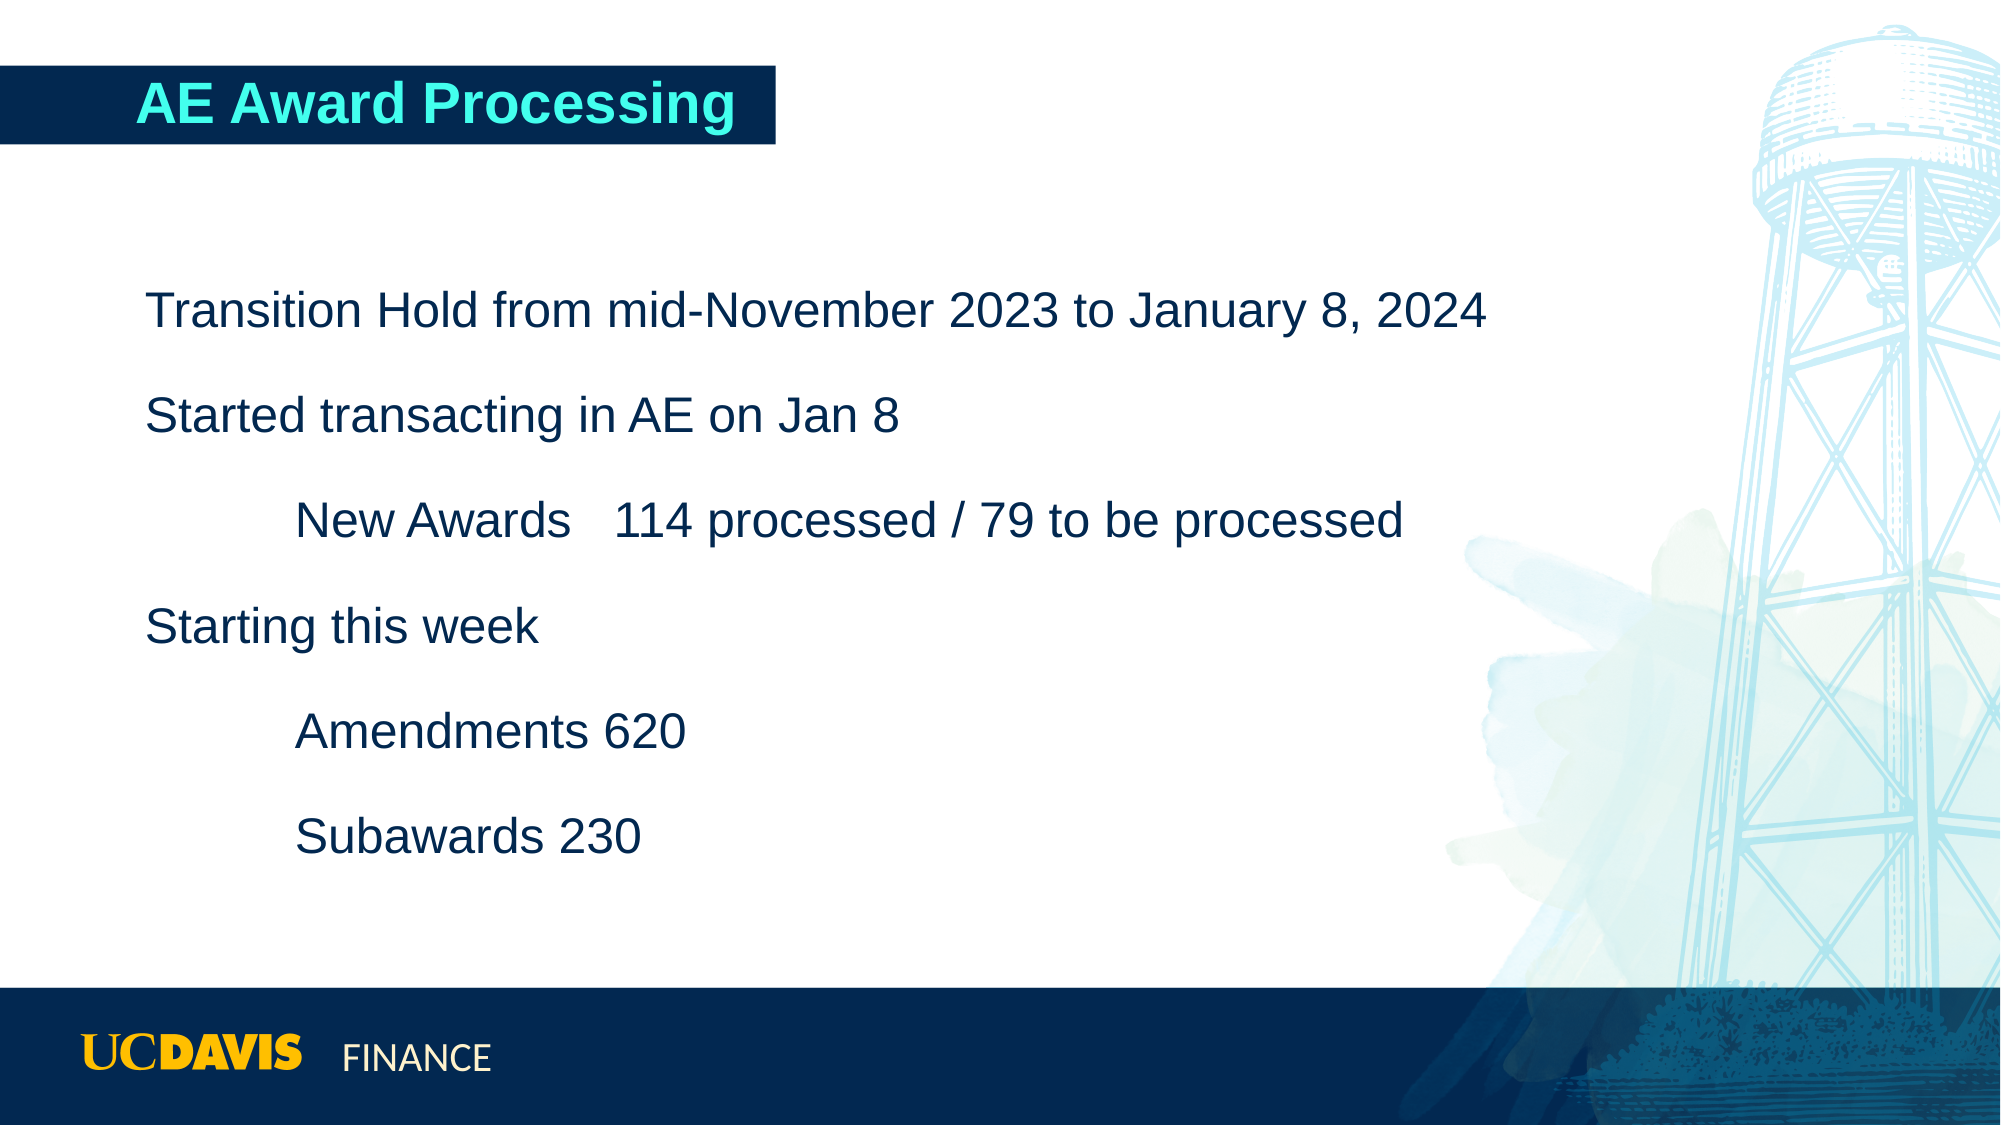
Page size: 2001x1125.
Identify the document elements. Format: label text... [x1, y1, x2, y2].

title AE Award Processing [0, 65, 776, 145]
picture [0, 0, 2001, 1125]
list Transition Hold from mid-November 2023 to January 8, 2024 Started transacting in AE on Jan 8 New Awards 114 processed / 79 to be processed Starting this week Amendments 620 Subawards 230 [130, 257, 1548, 889]
text_box Finance [326, 1024, 993, 1085]
